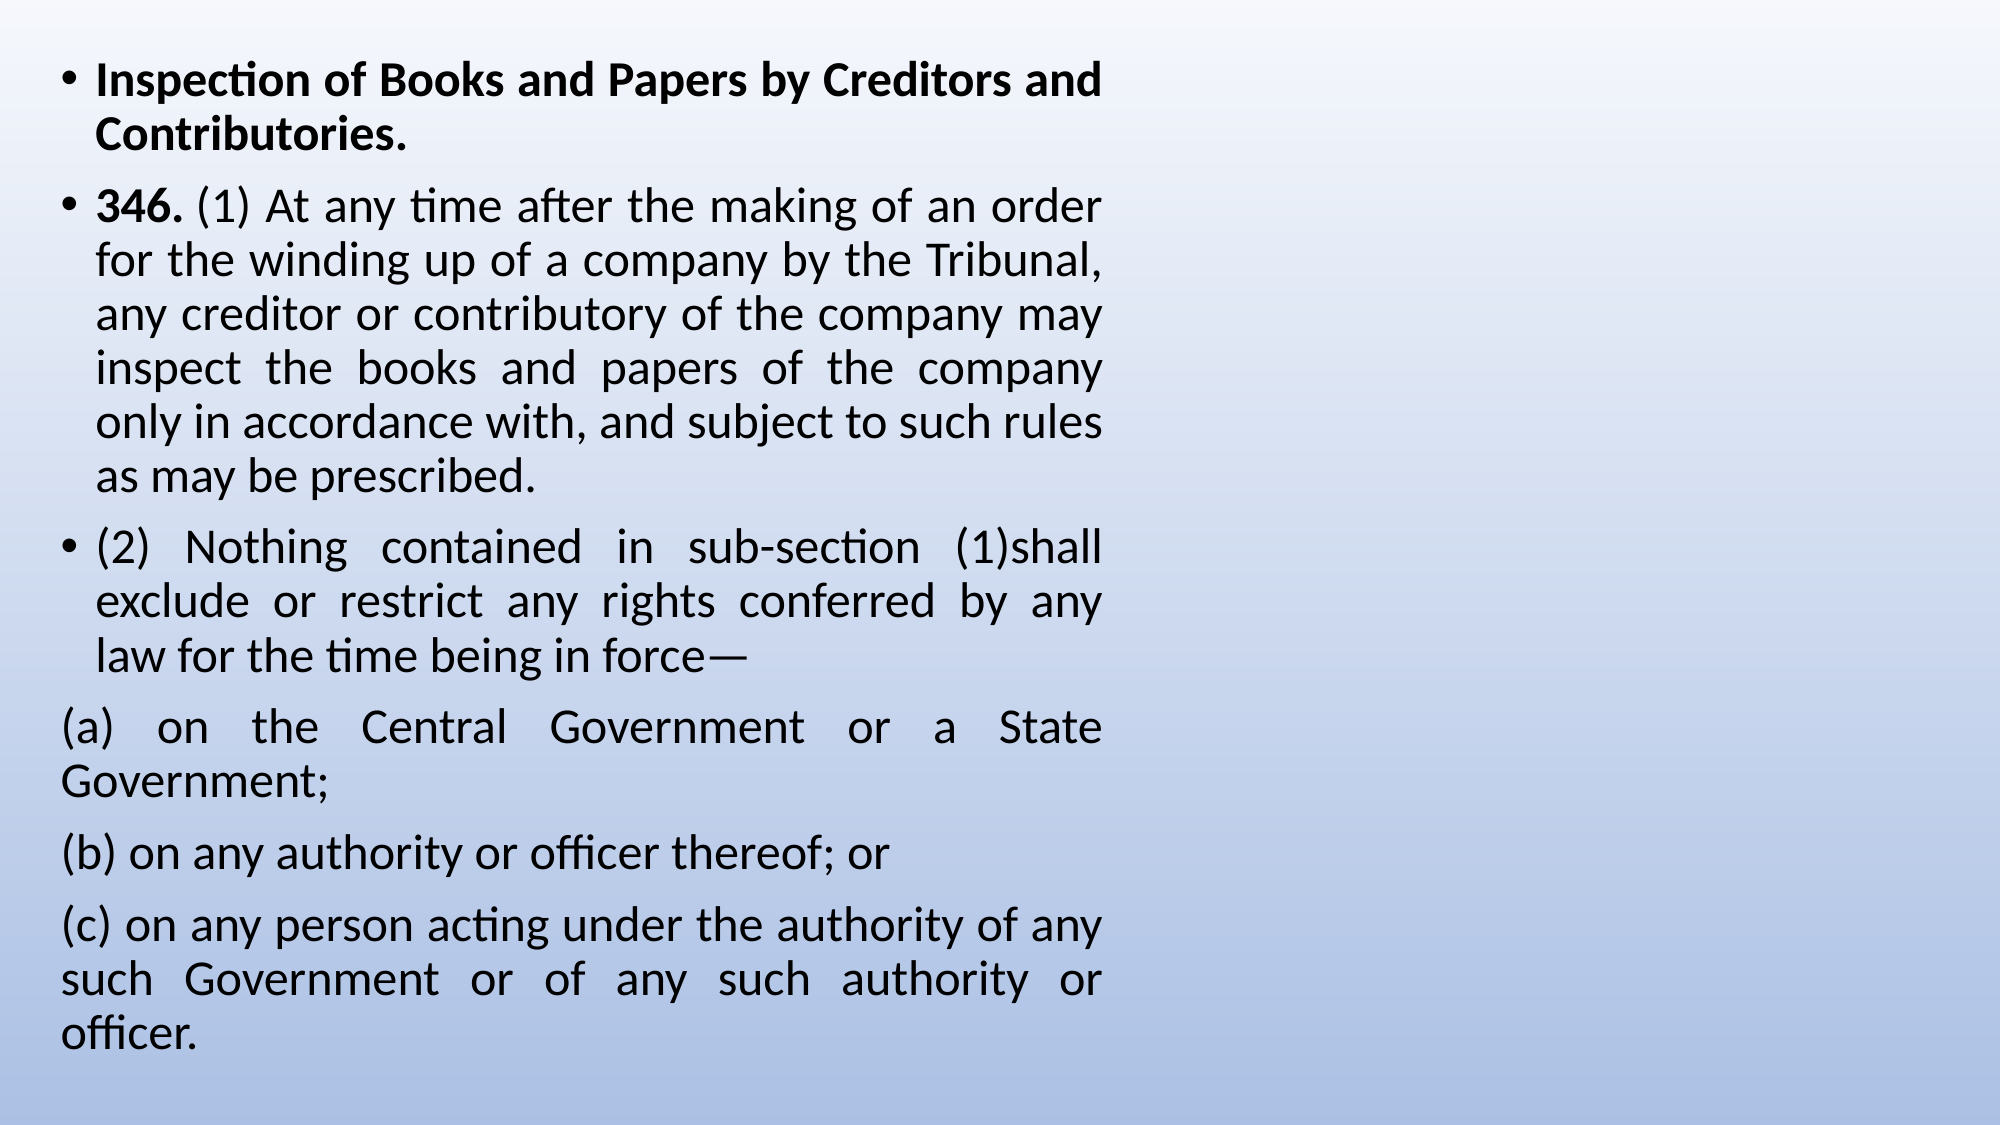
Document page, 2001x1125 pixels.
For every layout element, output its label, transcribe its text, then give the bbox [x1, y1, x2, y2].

list Inspection of Books and Papers by Creditors and Contributories. 346. (1) At any time after the making of an order for the winding up of a company by the Tribunal, any creditor or contributory of the company may inspect the books and papers of the company only in accordance with, and subject to such rules as may be prescribed. (2) Nothing contained in sub-section (1)shall exclude or restrict any rights conferred by any law for the time being in force— (a) on the Central Government or a State Government; (b) on any authority or officer thereof; or (c) on any person acting under the authority of any such Government or of any such authority or officer. [45, 45, 1119, 1077]
